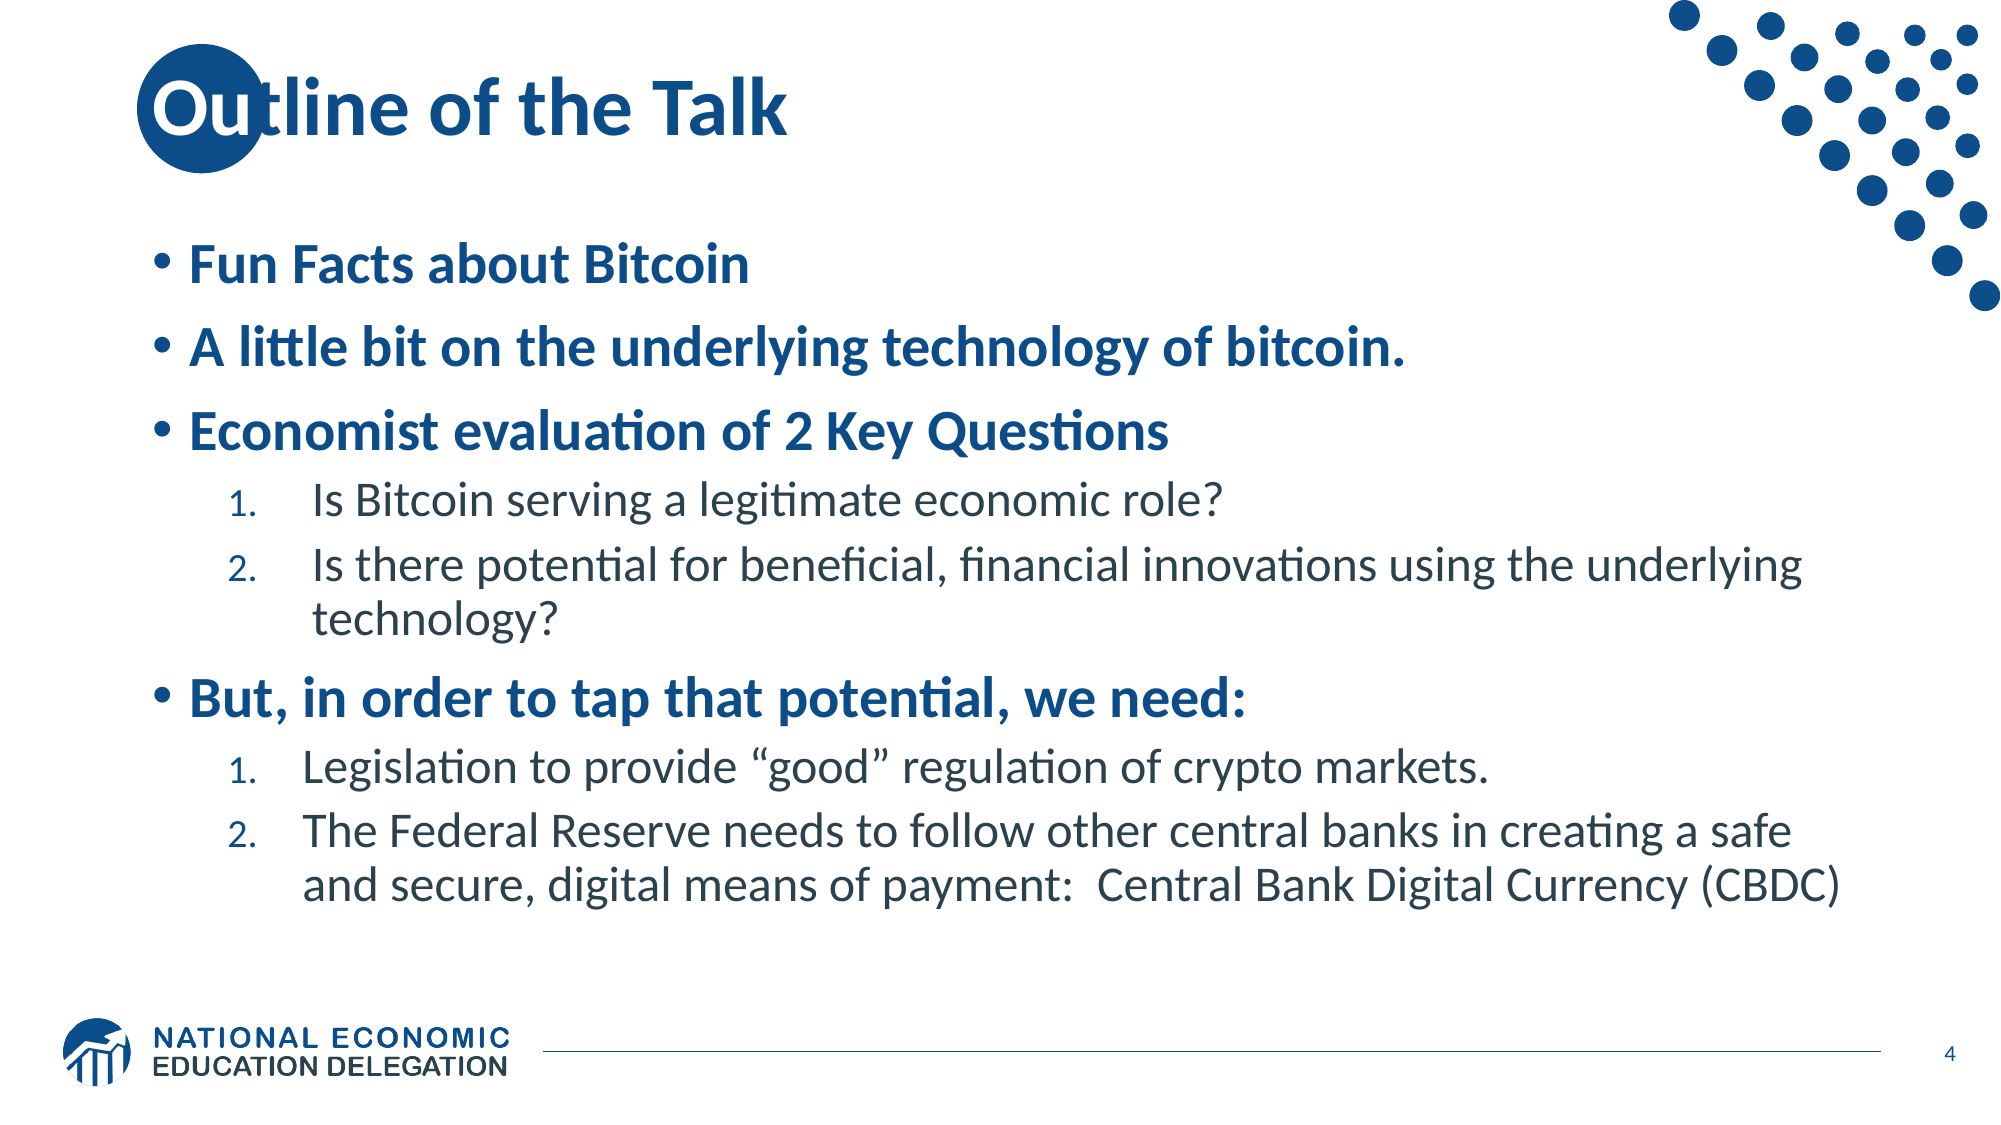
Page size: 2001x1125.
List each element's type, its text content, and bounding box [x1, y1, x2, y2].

slide_number 4 [1521, 1022, 1972, 1082]
title Outline of the Talk [137, 0, 1863, 218]
list Fun Facts about Bitcoin A little bit on the underlying technology of bitcoin. Economist evaluation of 2 Key Questions Is Bitcoin serving a legitimate economic role? Is there potential for beneficial, financial innovations using the underlying technology? But, in order to tap that potential, we need: Legislation to provide “good” regulation of crypto markets. The Federal Reserve needs to follow other central banks in creating a safe and secure, digital means of payment: Central Bank Digital Currency (CBDC) [137, 257, 1863, 972]
picture [55, 1013, 520, 1091]
